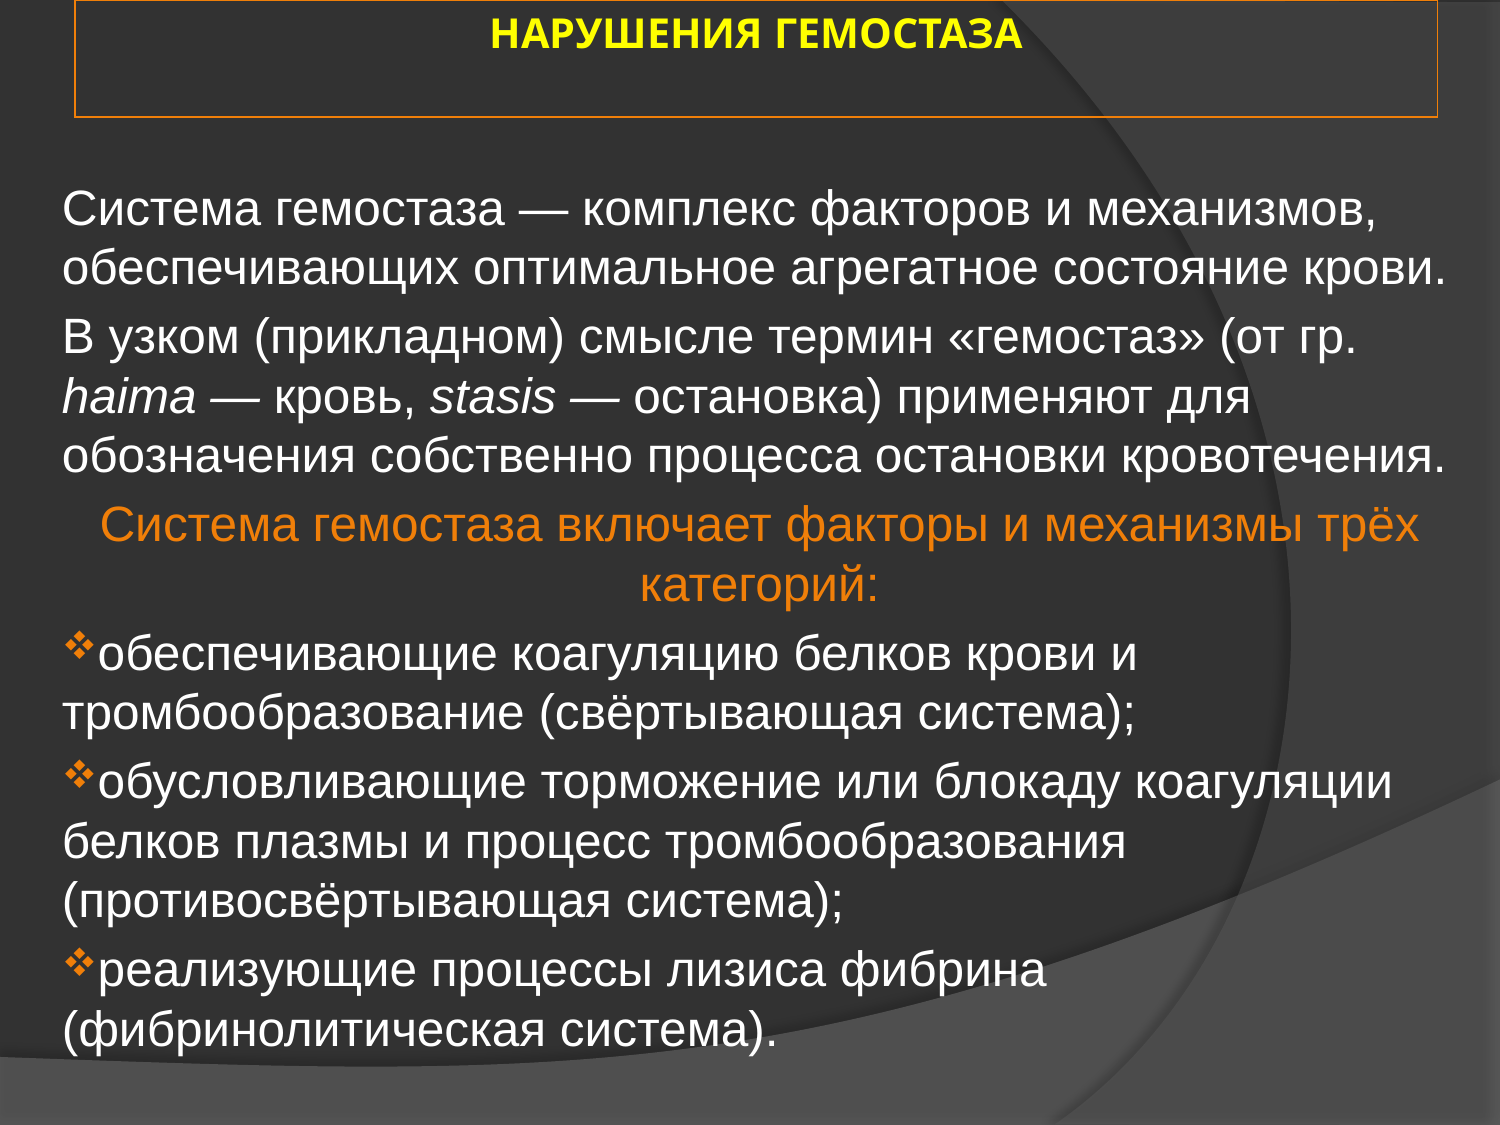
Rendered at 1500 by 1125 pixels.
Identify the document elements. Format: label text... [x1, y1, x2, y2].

title НАРУШЕНИЯ ГЕМОСТАЗА [74, 0, 1438, 118]
subtitle Система гемостаза — комплекс факторов и механизмов, обеспечивающих оптимальное агрегатное состояние крови. В узком (прикладном) смысле термин «гемостаз» (от гр. haima — кровь, stasis — остановка) применяют для обозначения собственно процесса остановки кровотечения. Система гемостаза включает факторы и механизмы трёх категорий: обеспечивающие коагуляцию белков крови и тромбообразование (свёртывающая система); обусловливающие торможение или блокаду коагуляции белков плазмы и процесс тромбообразования (противосвёртывающая система); реализующие процессы лизиса фибрина (фибринолитическая система). [46, 175, 1466, 1102]
